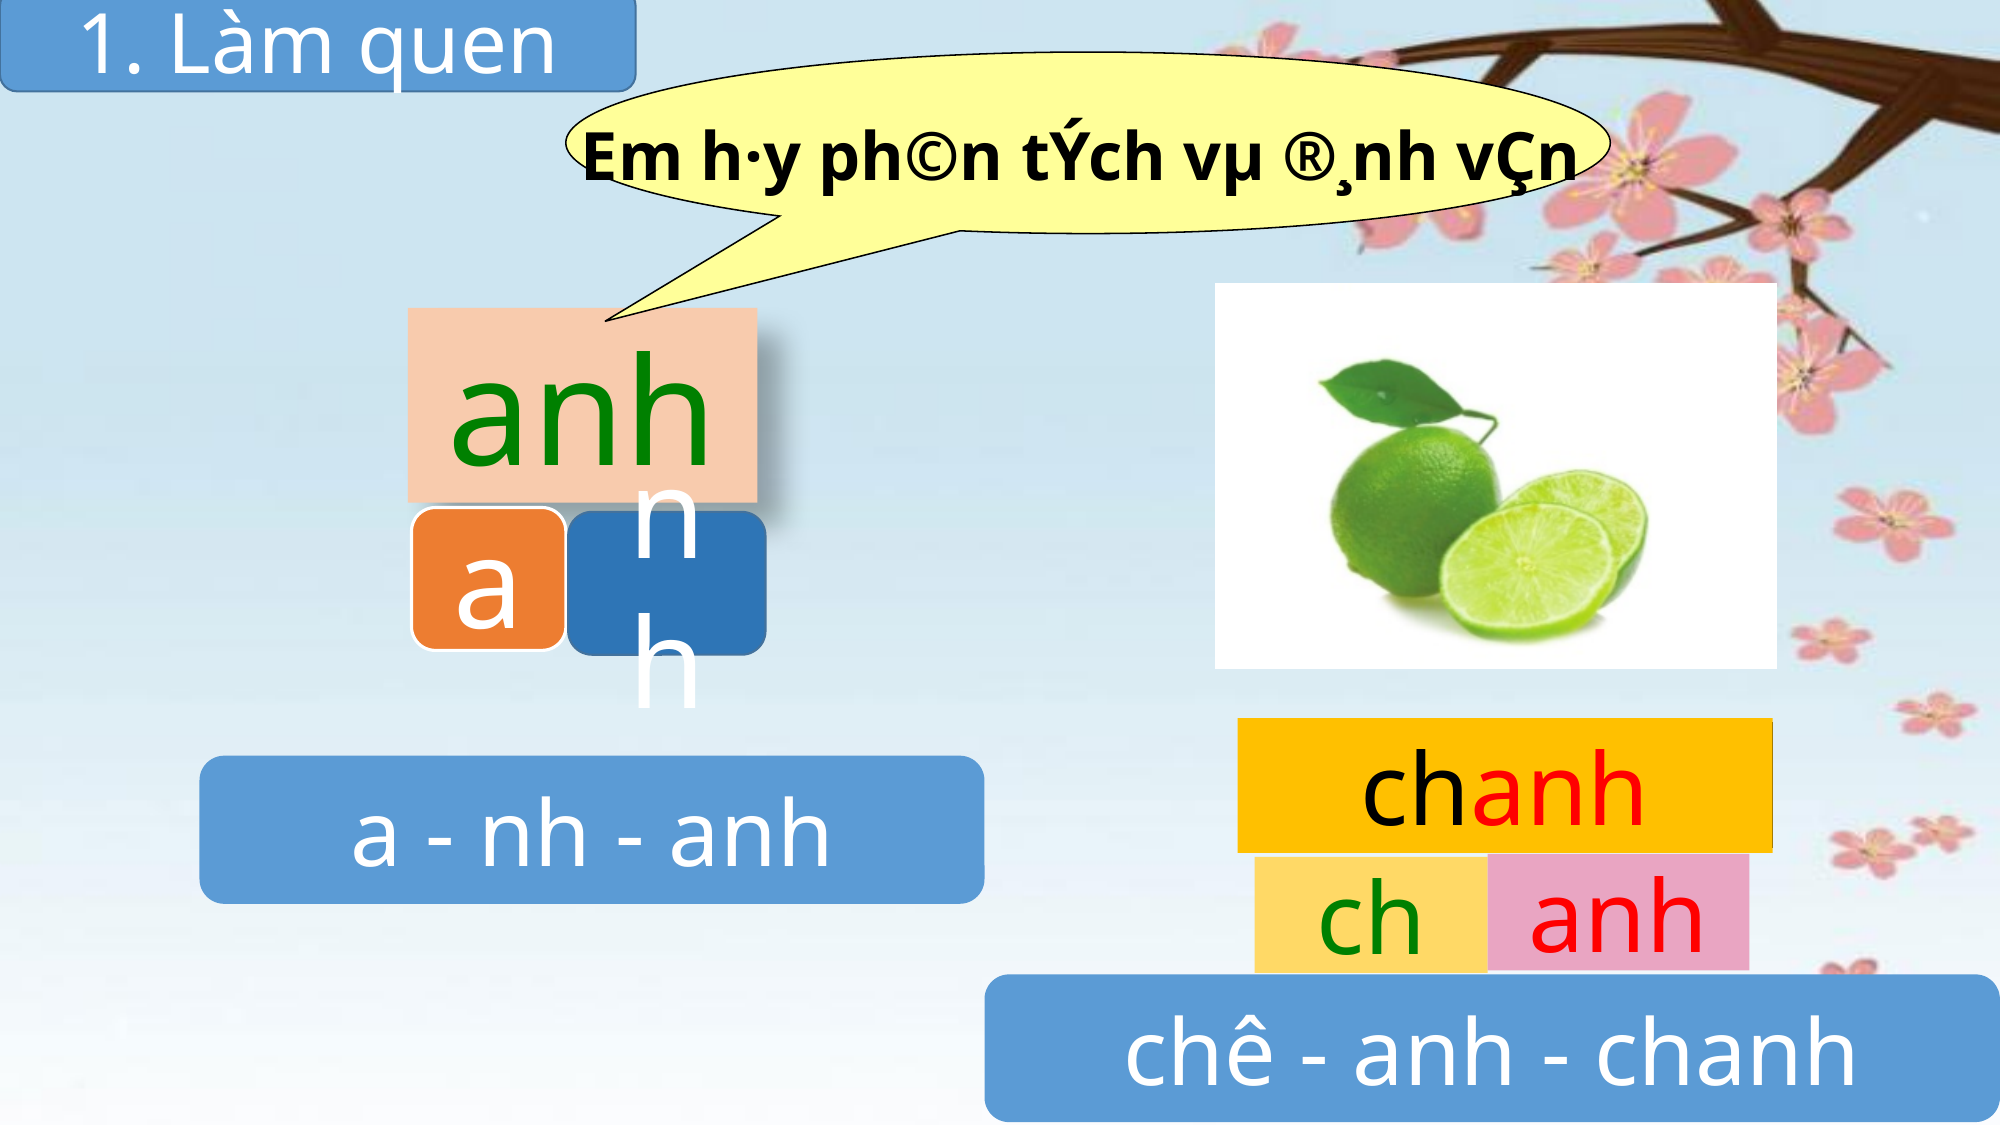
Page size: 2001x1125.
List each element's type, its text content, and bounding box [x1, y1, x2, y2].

text_box 1. Làm quen [0, 0, 636, 92]
text_box Em h·y ph©n tÝch vµ ®¸nh vÇn [565, 106, 1598, 202]
text_box [604, 202, 1484, 322]
text_box [610, 52, 1566, 106]
text_box chanh [1237, 718, 1773, 853]
text_box nh [568, 511, 766, 655]
text_box anh [407, 307, 758, 503]
text_box ch [1254, 856, 1488, 973]
text_box chê - anh - chanh [983, 973, 2000, 1124]
picture [0, 0, 2000, 1125]
text_box a - nh - anh [199, 755, 985, 904]
text_box [1598, 123, 1611, 163]
text_box anh [1487, 853, 1750, 971]
text_box a [411, 507, 566, 651]
